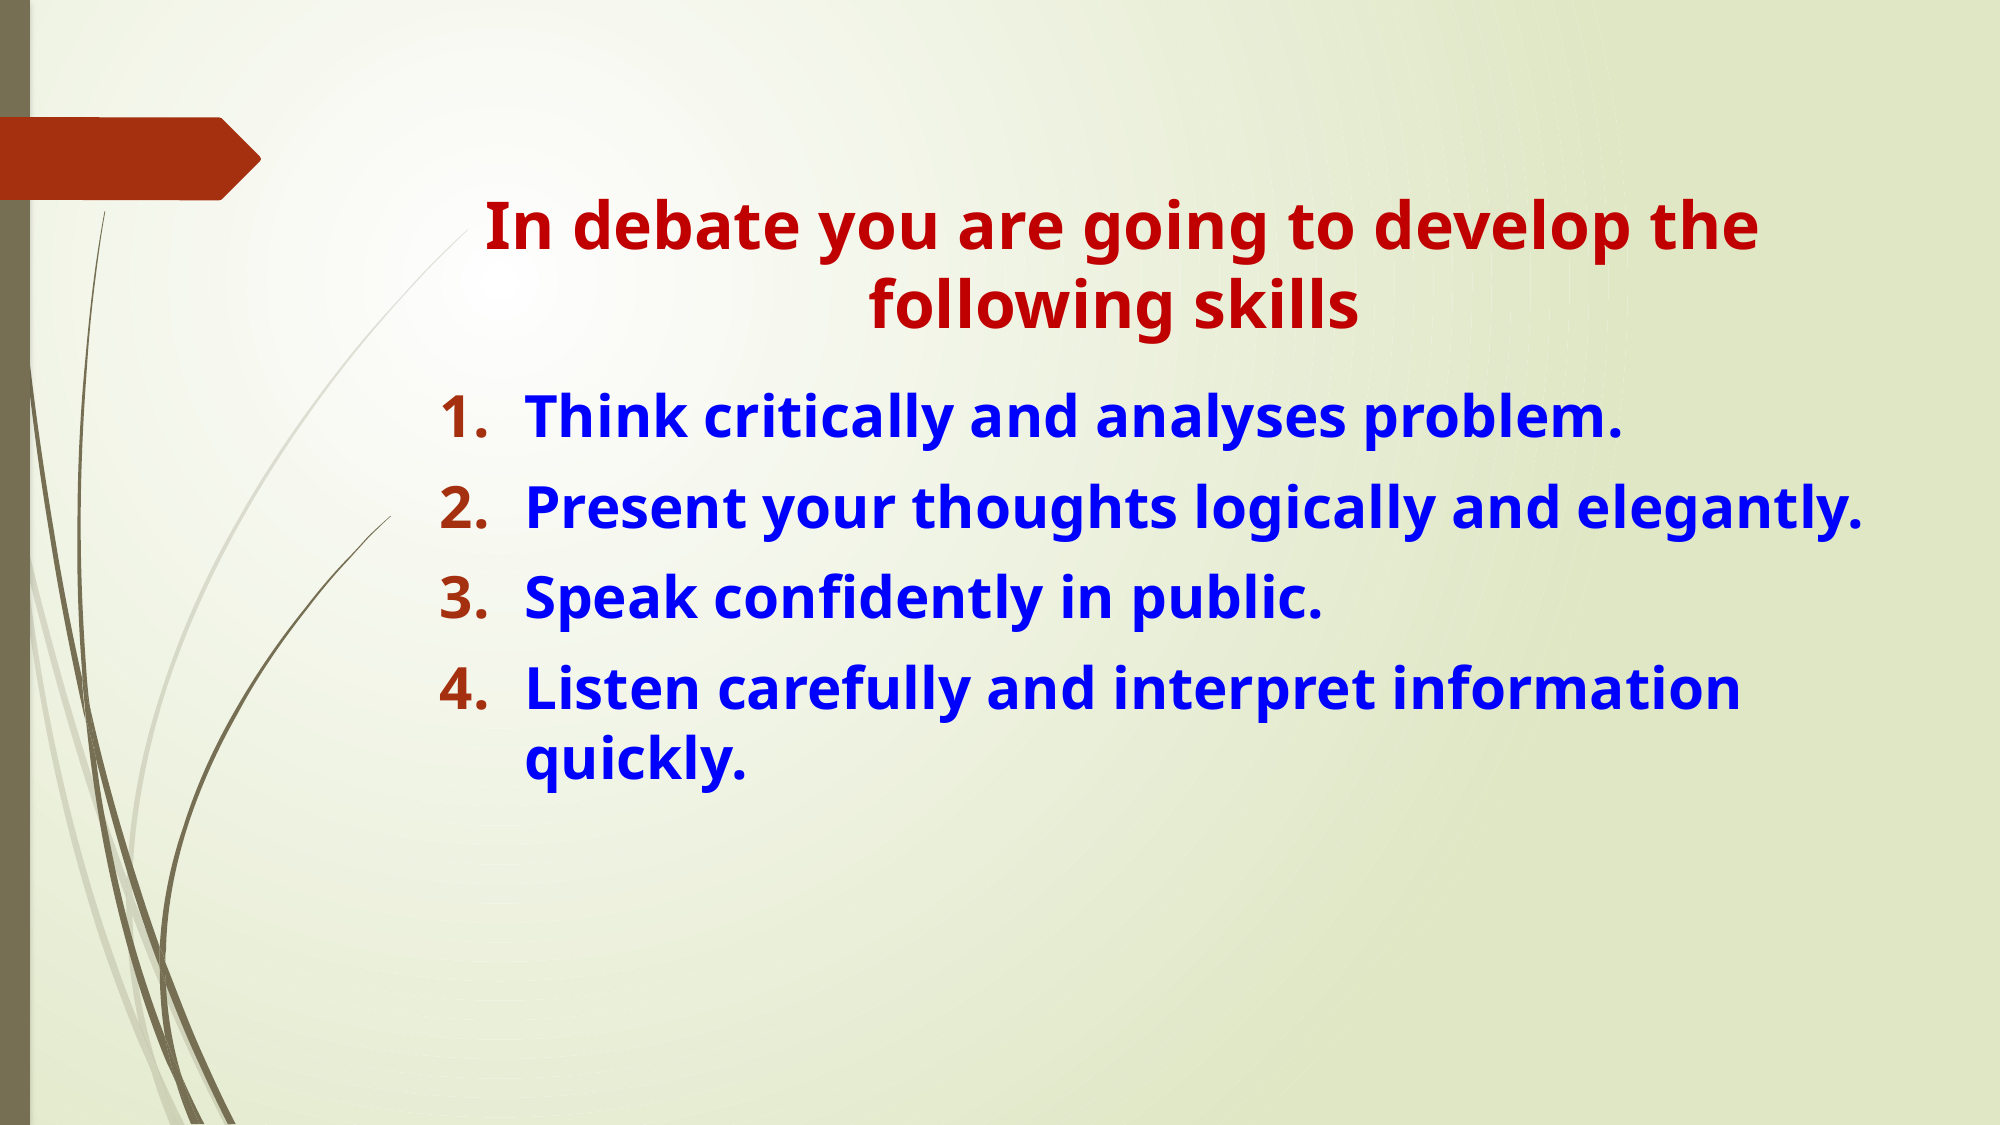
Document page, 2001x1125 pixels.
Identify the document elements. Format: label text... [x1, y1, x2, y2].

title In debate you are going to develop the following skills [438, 176, 1810, 350]
list Think critically and analyses problem. Present your thoughts logically and elegantly. Speak confidently in public. Listen carefully and interpret information quickly. [424, 371, 1888, 1020]
